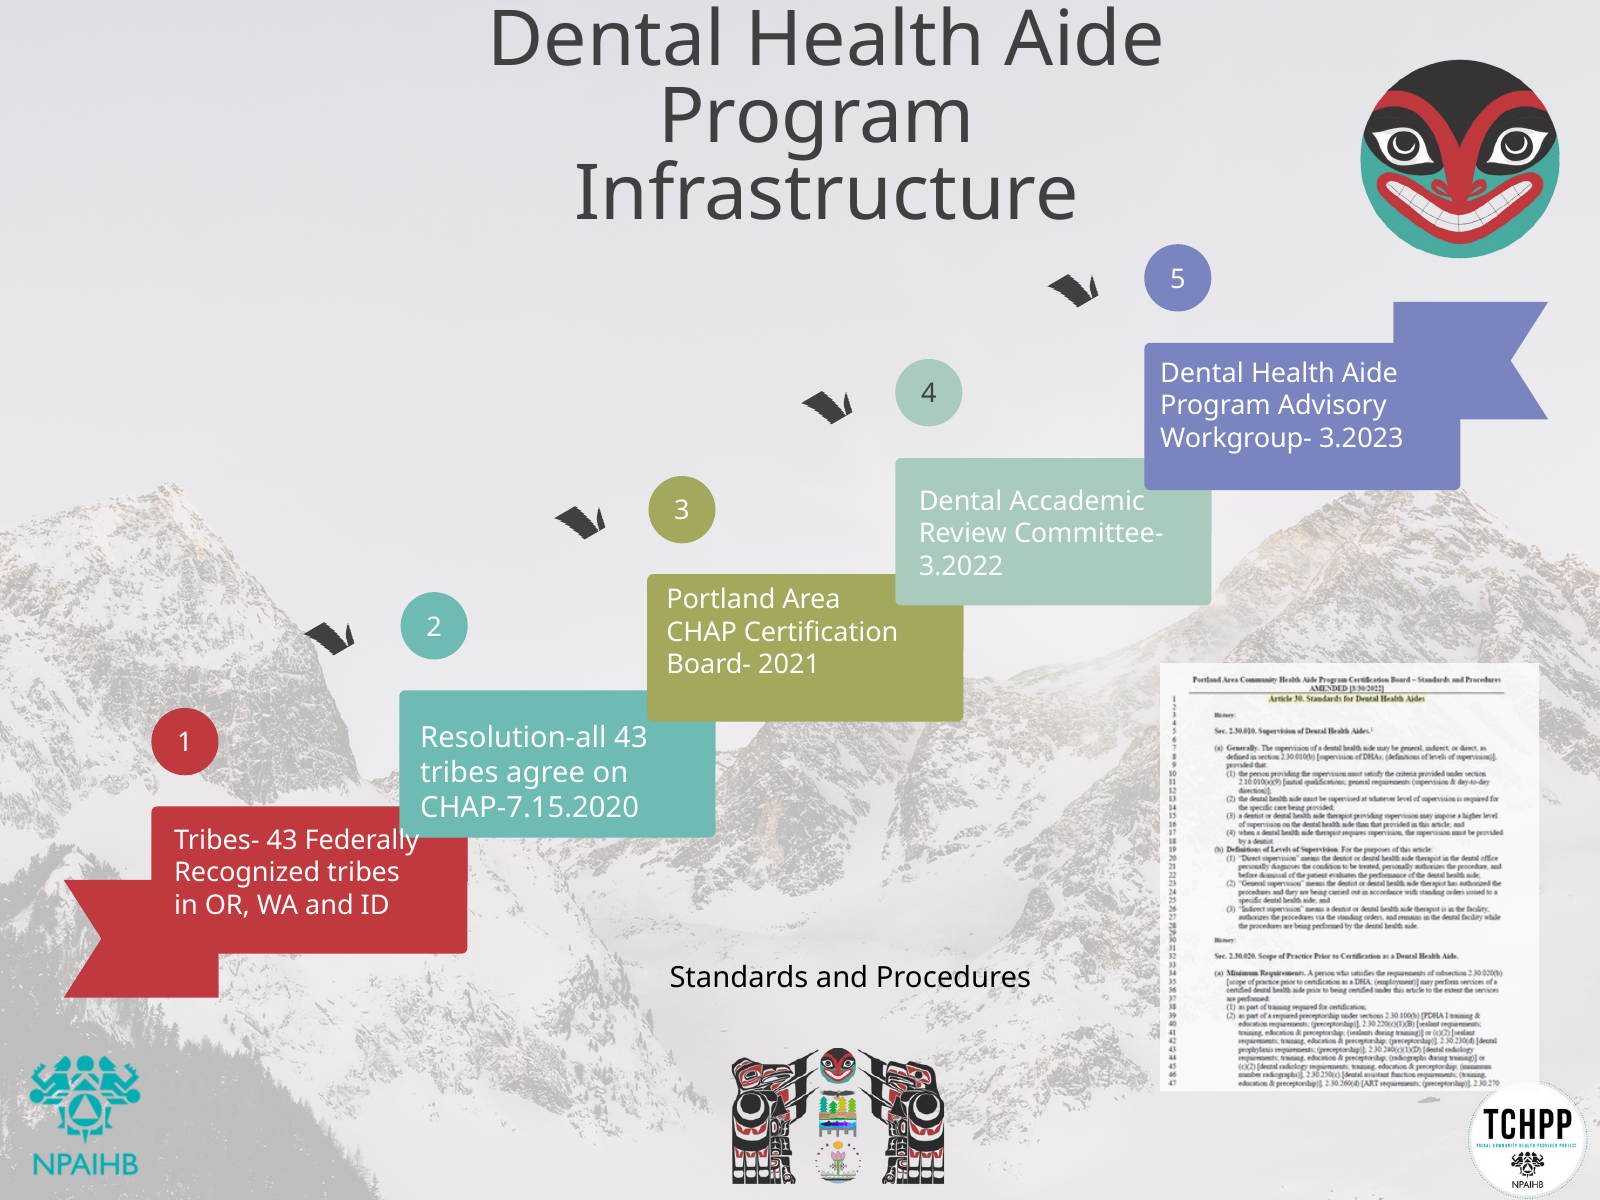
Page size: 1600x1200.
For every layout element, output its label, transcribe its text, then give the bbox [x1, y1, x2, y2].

text_box Standards and Procedures [666, 957, 1035, 1028]
text_box [1454, 1070, 1600, 1200]
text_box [1144, 342, 1461, 491]
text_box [151, 707, 219, 776]
text_box [28, 1054, 142, 1179]
text_box [1160, 663, 1540, 1091]
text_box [137, 916, 233, 985]
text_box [882, 568, 978, 636]
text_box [895, 358, 963, 427]
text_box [1385, 309, 1469, 378]
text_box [400, 591, 468, 660]
text_box [483, 492, 616, 589]
text_box [0, 0, 1600, 1200]
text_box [634, 684, 730, 753]
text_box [648, 475, 716, 544]
text_box [1349, 46, 1572, 260]
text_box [151, 806, 468, 954]
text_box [399, 690, 716, 838]
text_box [731, 1048, 945, 1186]
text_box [386, 800, 482, 869]
text_box [731, 377, 863, 473]
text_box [895, 457, 1212, 606]
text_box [646, 573, 964, 722]
text_box [977, 260, 1109, 356]
text_box [233, 608, 365, 705]
text_box Dental Health Aide Program Infrastructure [467, 3, 1186, 236]
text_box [1130, 453, 1226, 521]
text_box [1411, 283, 1530, 439]
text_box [1144, 243, 1212, 312]
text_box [81, 861, 200, 1017]
